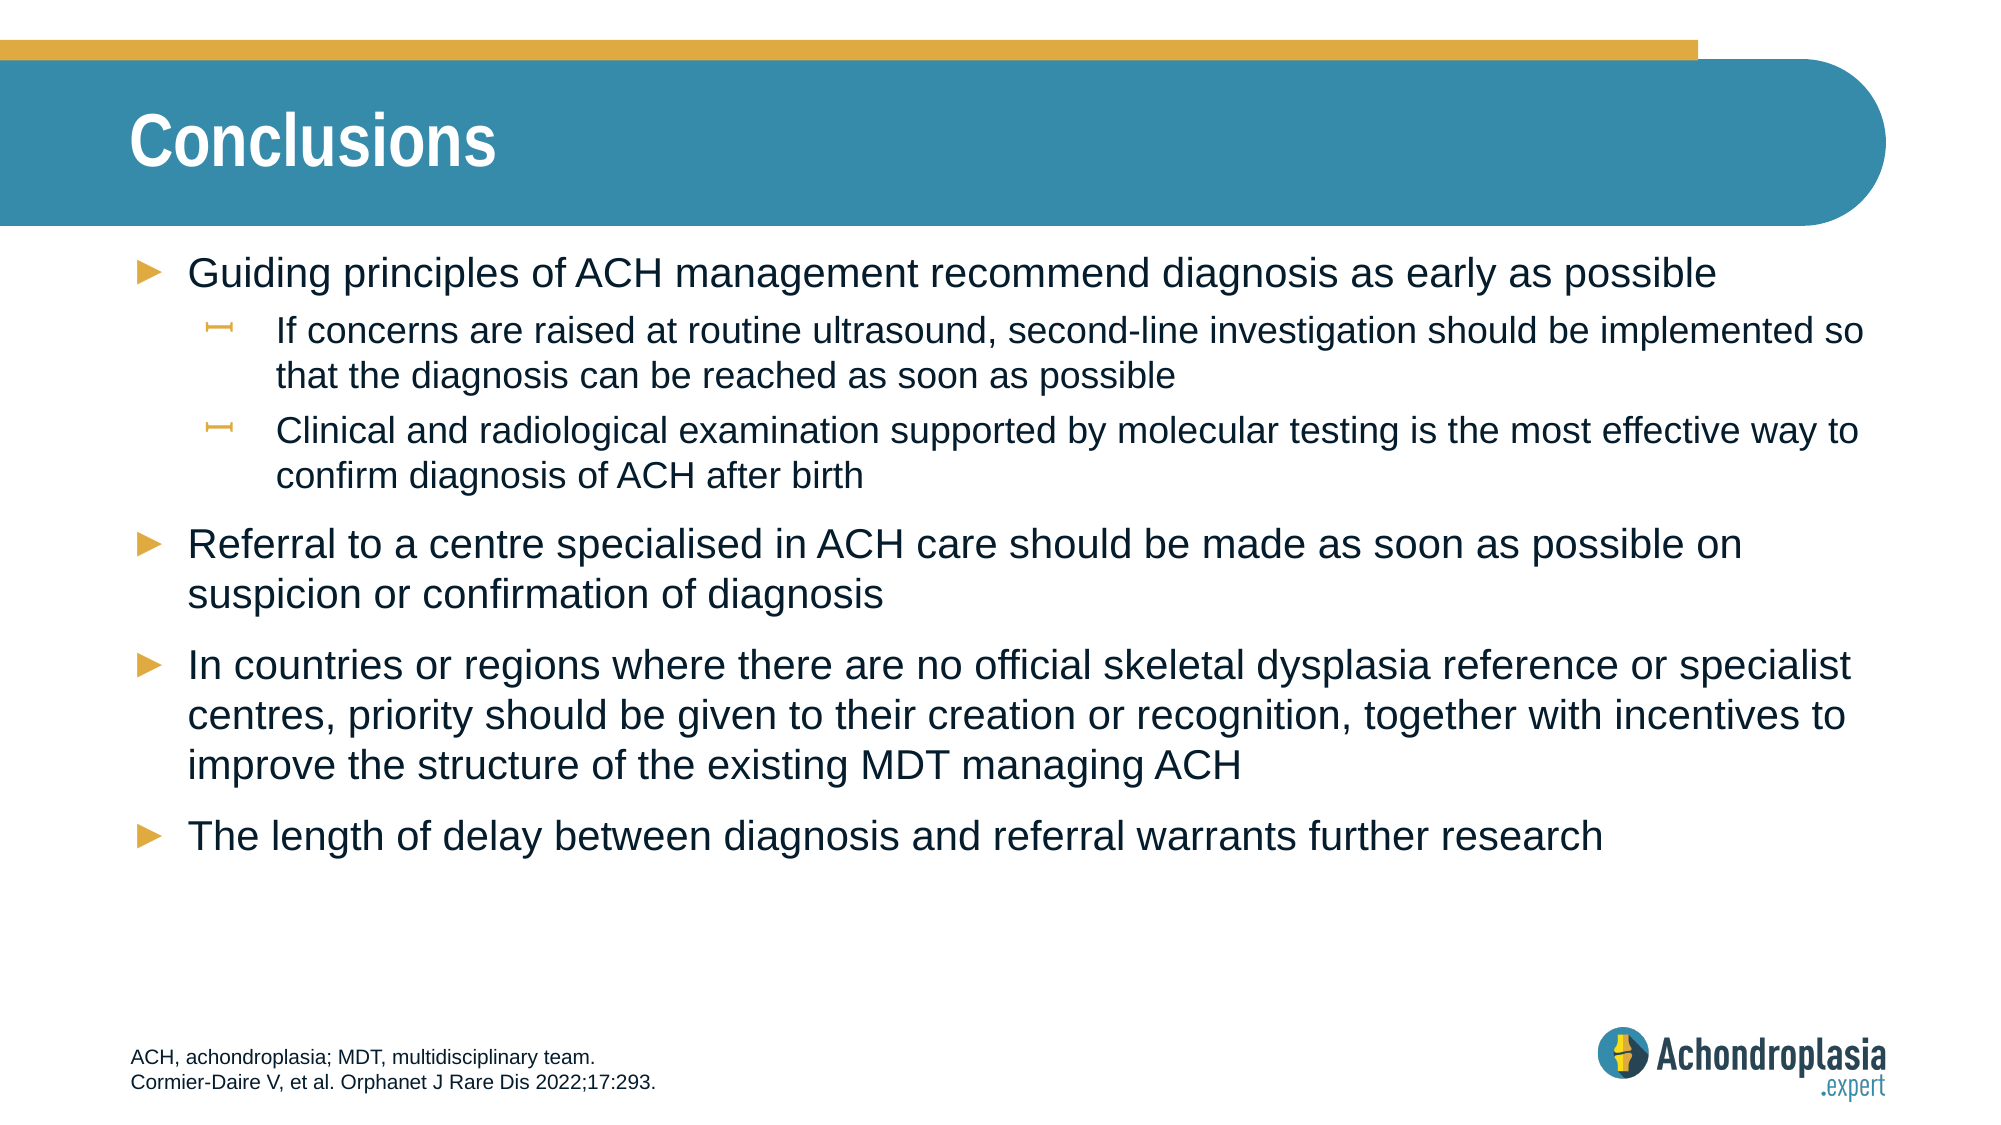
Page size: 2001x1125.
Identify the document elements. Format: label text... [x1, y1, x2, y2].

title Conclusions [114, 59, 1886, 225]
picture [1598, 1027, 1886, 1102]
list Guiding principles of ACH management recommend diagnosis as early as possible If concerns are raised at routine ultrasound, second-line investigation should be implemented so that the diagnosis can be reached as soon as possible Clinical and radiological examination supported by molecular testing is the most effective way to confirm diagnosis of ACH after birth Referral to a centre specialised in ACH care should be made as soon as possible on suspicion or confirmation of diagnosis In countries or regions where there are no official skeletal dysplasia reference or specialist centres, priority should be given to their creation or recognition, together with incentives to improve the structure of the existing MDT managing ACH The length of delay between diagnosis and referral warrants further research [114, 237, 1886, 982]
footer ACH, achondroplasia; MDT, multidisciplinary team. Cormier‑Daire V, et al. Orphanet J Rare Dis 2022;17:293. [115, 1005, 1598, 1102]
